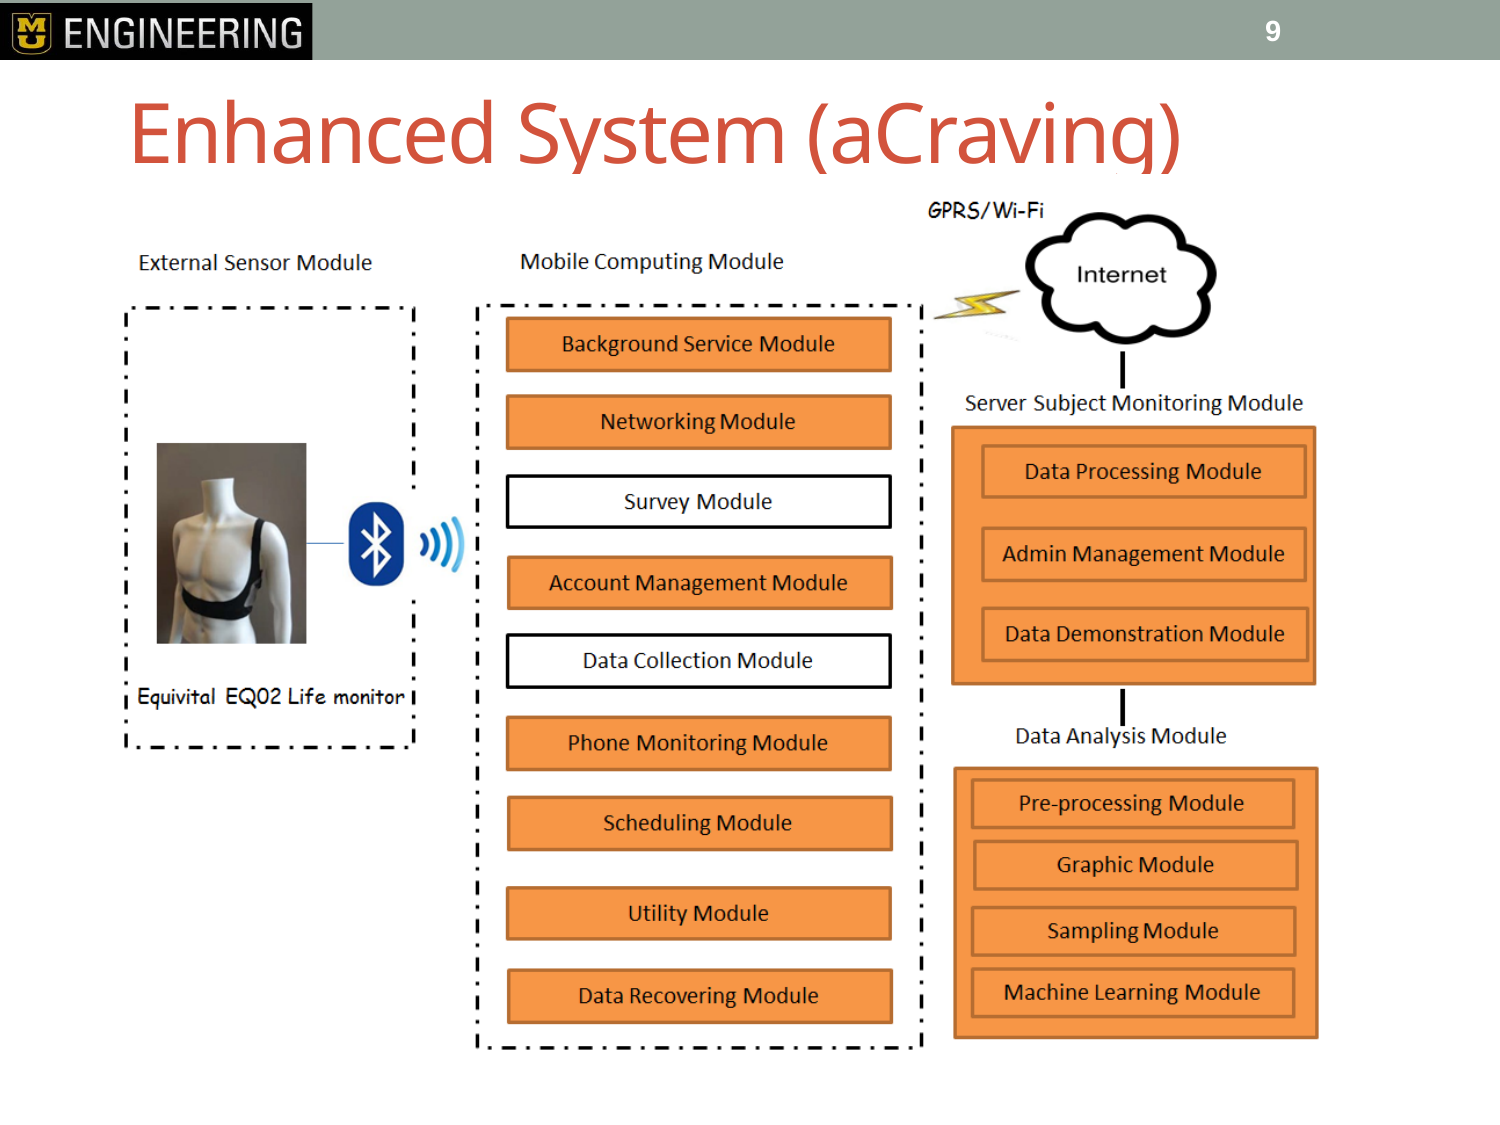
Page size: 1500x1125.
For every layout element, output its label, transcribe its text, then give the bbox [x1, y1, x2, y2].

picture [0, 3, 313, 60]
title Enhanced System (aCraving) [112, 42, 1463, 218]
slide_number 9 [1250, 3, 1425, 57]
picture [114, 174, 1328, 1059]
